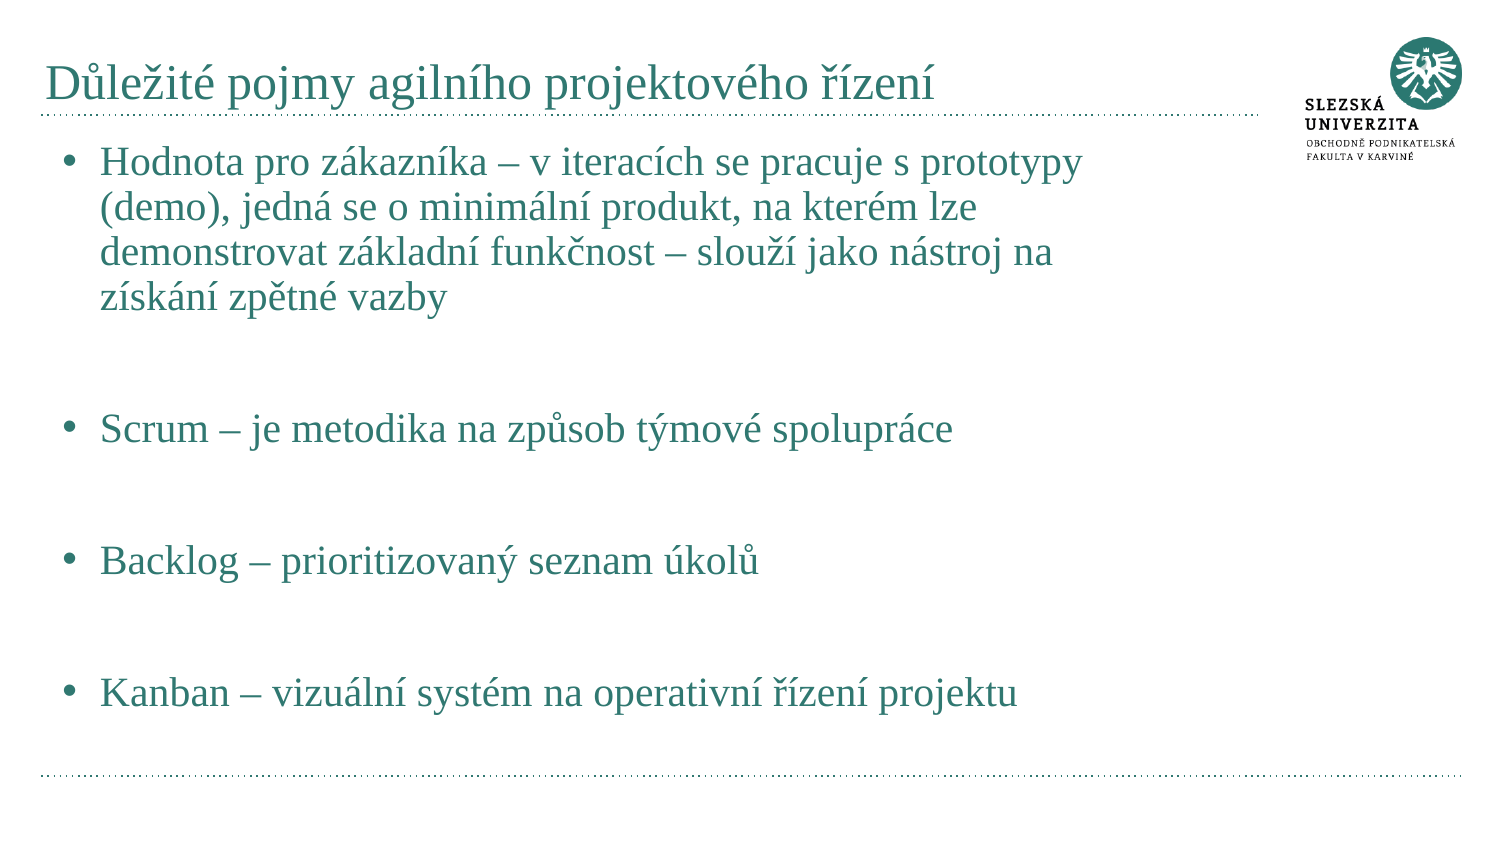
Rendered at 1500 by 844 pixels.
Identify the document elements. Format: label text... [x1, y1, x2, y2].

text_box Hodnota pro zákazníka – v iteracích se pracuje s prototypy (demo), jedná se o minimální produkt, na kterém lze demonstrovat základní funkčnost – slouží jako nástroj na získání zpětné vazby Scrum – je metodika na způsob týmové spolupráce Backlog – prioritizovaný seznam úkolů Kanban – vizuální systém na operativní řízení projektu [51, 134, 1182, 735]
picture [1305, 37, 1462, 160]
text_box Důležité pojmy agilního projektového řízení [30, 42, 958, 118]
